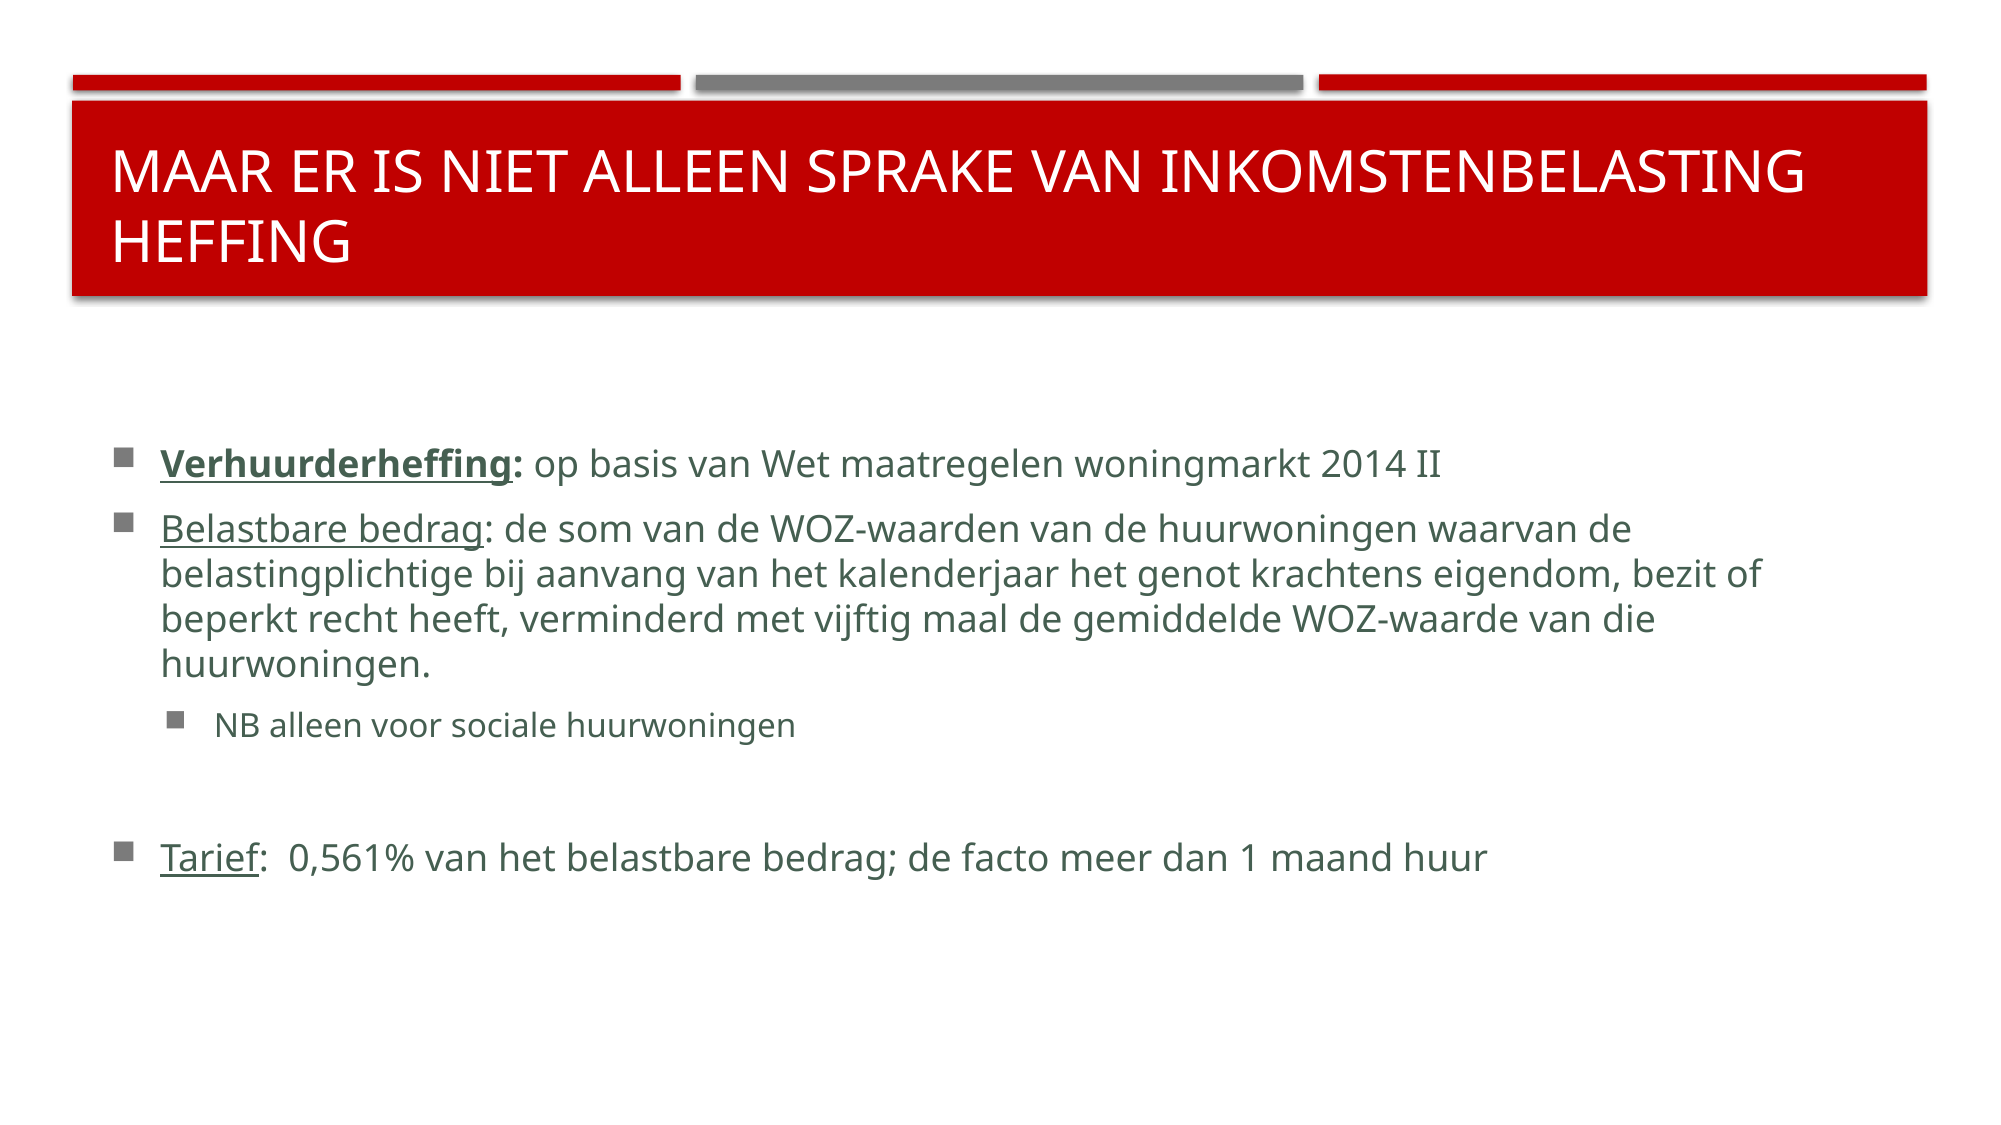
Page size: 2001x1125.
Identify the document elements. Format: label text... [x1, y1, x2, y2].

list Verhuurderheffing: op basis van Wet maatregelen woningmarkt 2014 II Belastbare bedrag: de som van de WOZ-waarden van de huurwoningen waarvan de belastingplichtige bij aanvang van het kalenderjaar het genot krachtens eigendom, bezit of beperkt recht heeft, verminderd met vijftig maal de gemiddelde WOZ-waarde van die huurwoningen. NB alleen voor sociale huurwoningen Tarief: 0,561% van het belastbare bedrag; de facto meer dan 1 maand huur [95, 357, 1905, 962]
title Maar er is niet alleen sprake van inkomstenbelasting heffing [95, 115, 1905, 282]
